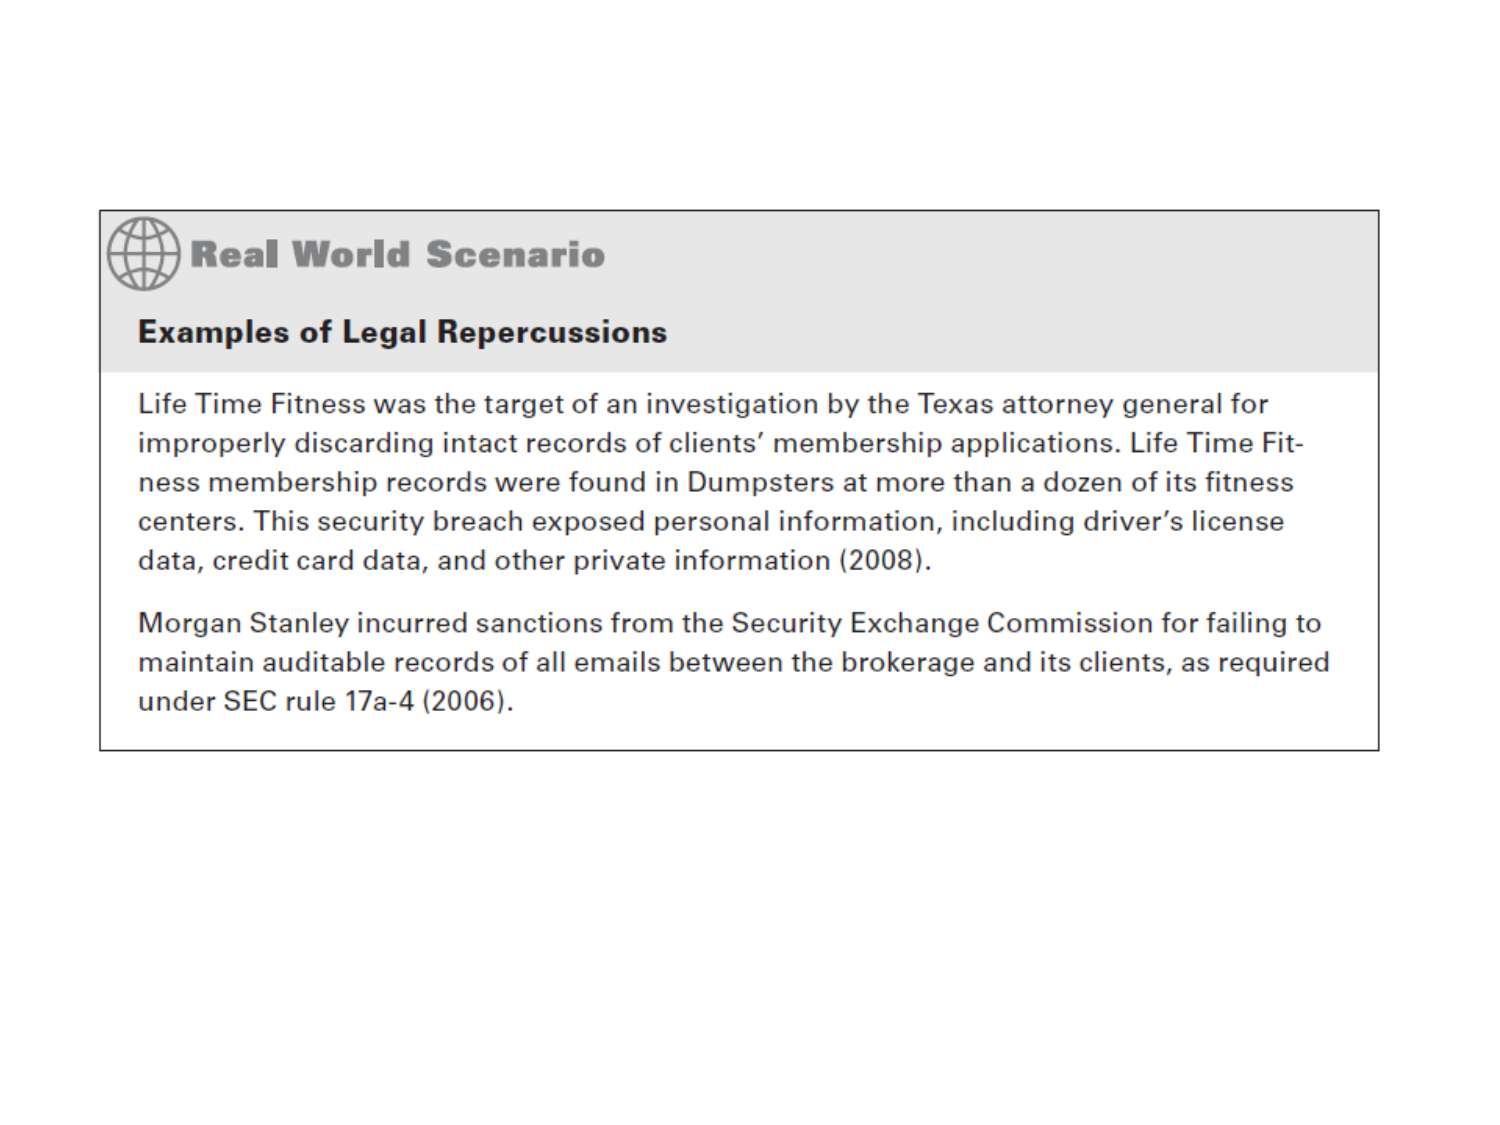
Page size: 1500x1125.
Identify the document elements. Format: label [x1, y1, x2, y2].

picture [87, 199, 1409, 773]
